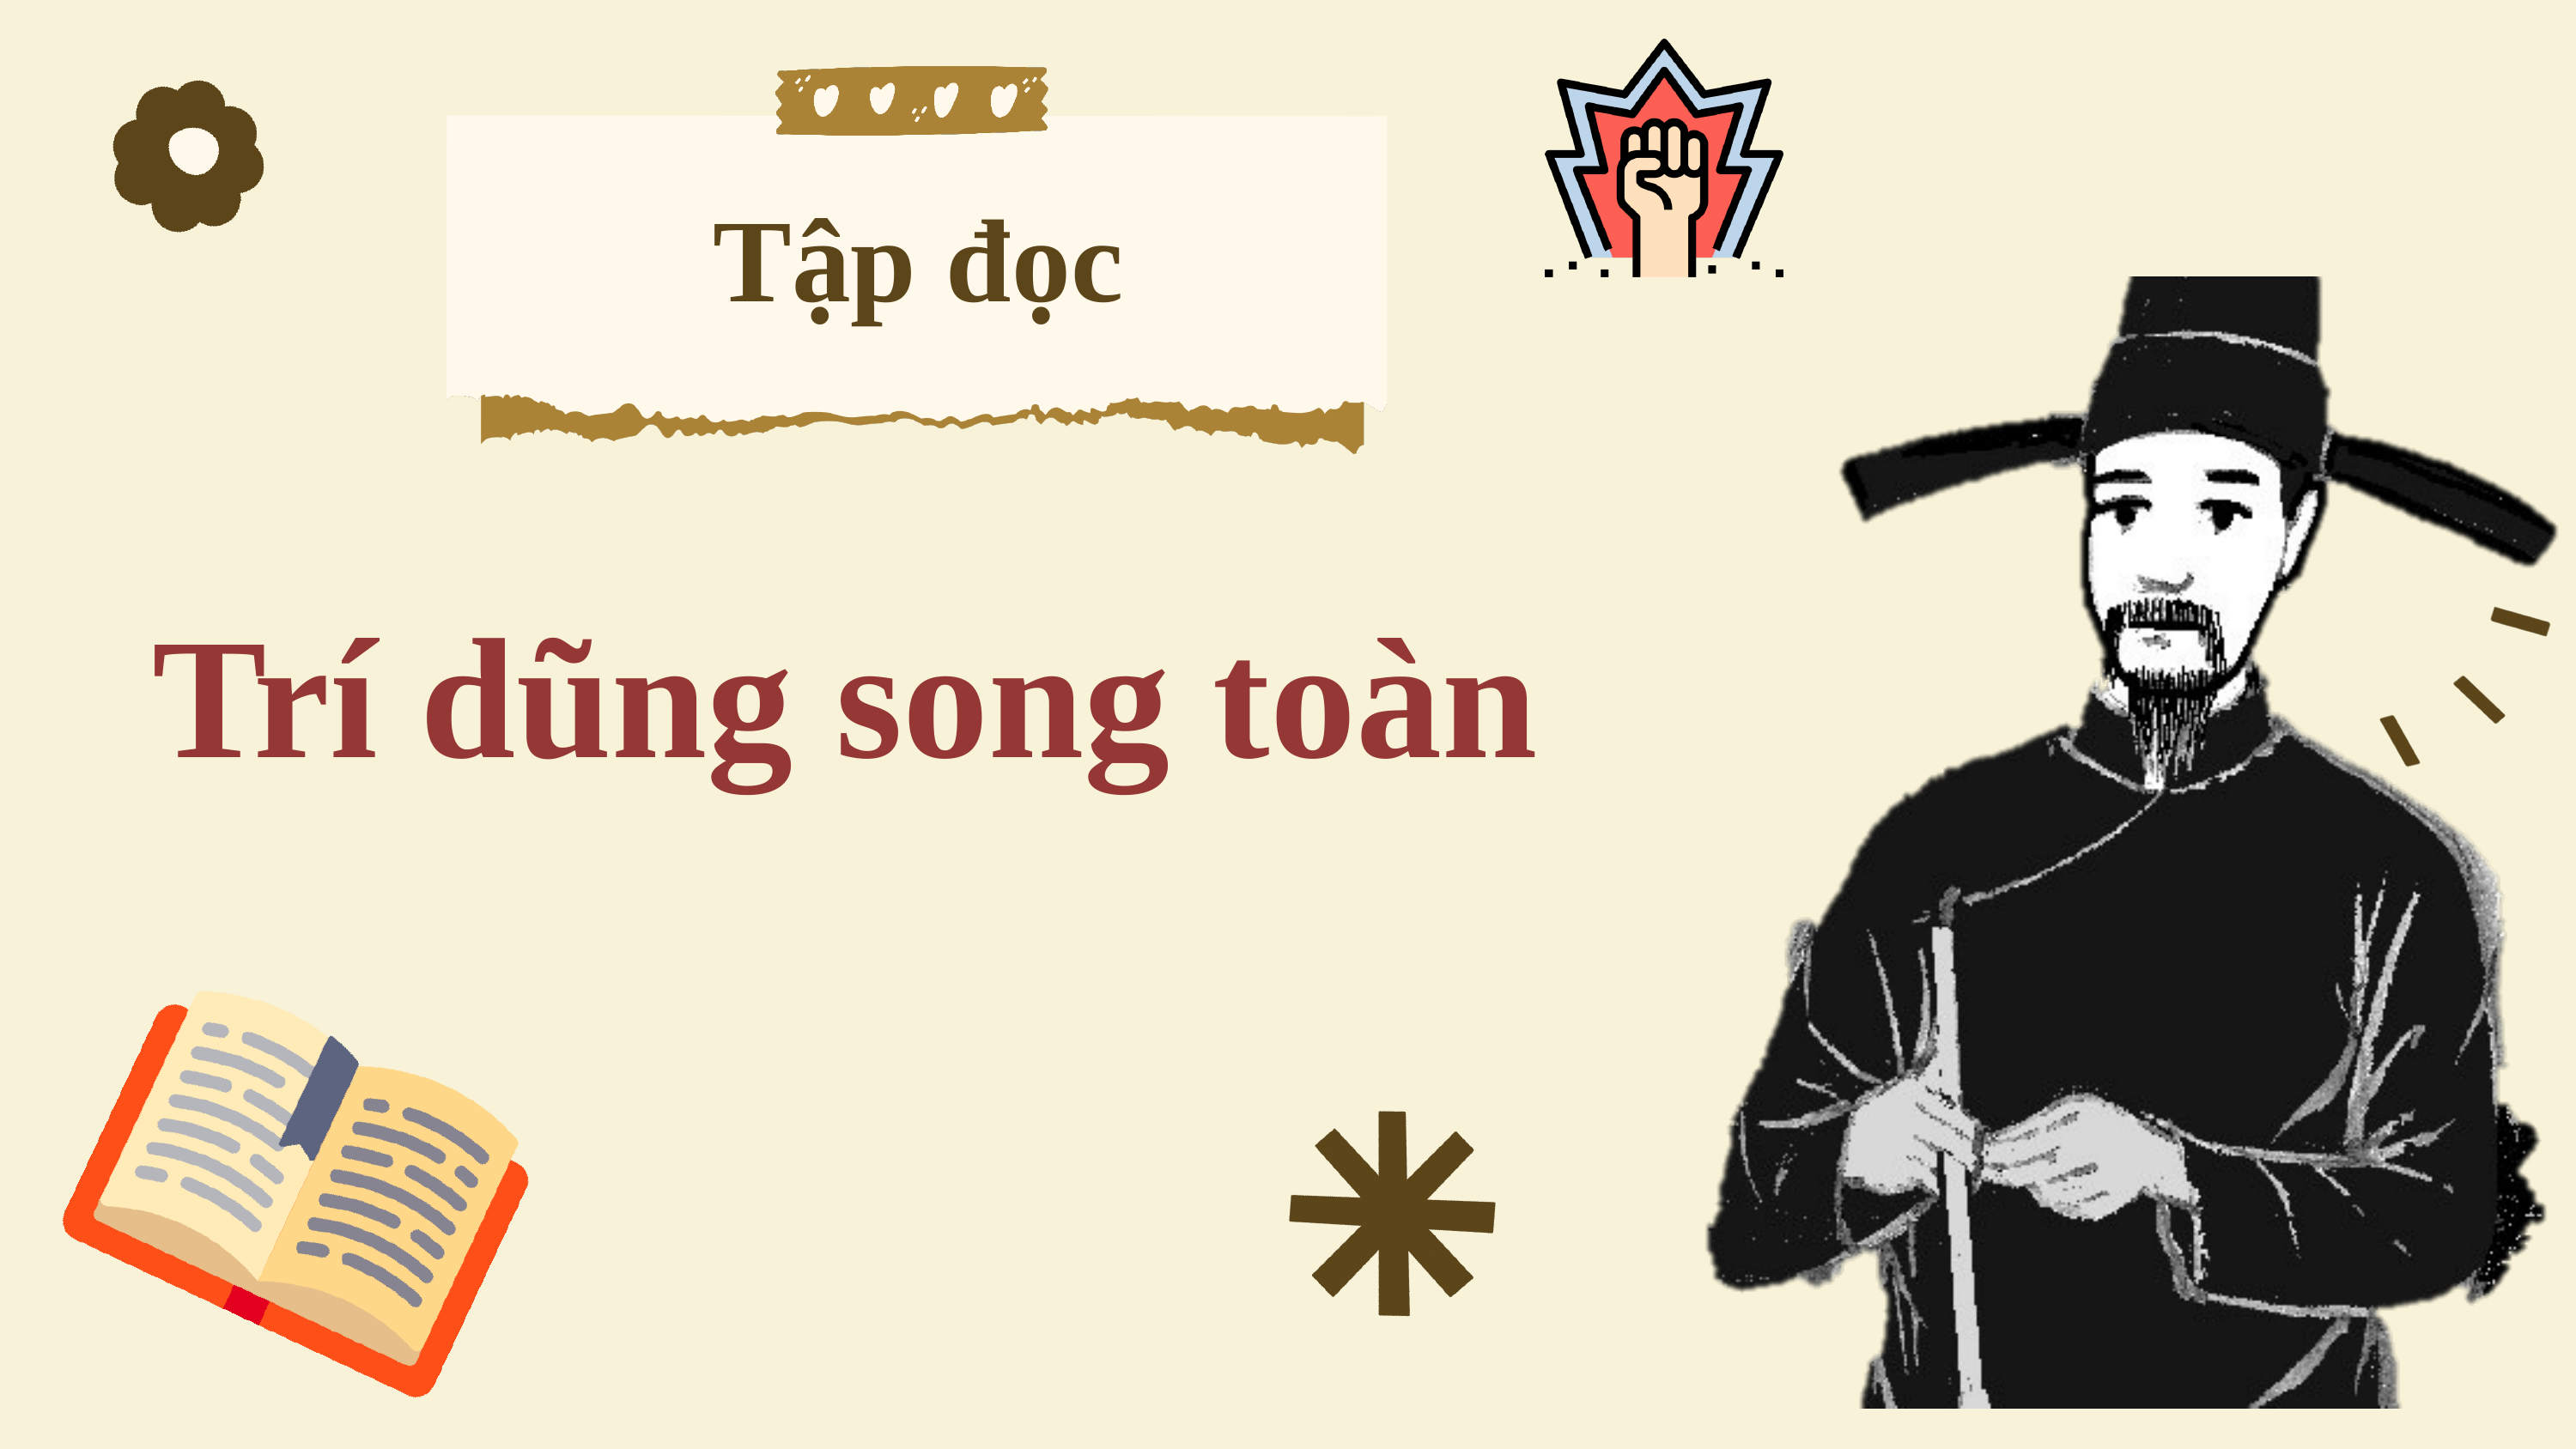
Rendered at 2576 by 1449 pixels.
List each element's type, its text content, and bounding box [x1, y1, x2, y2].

picture [1544, 38, 2576, 1409]
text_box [445, 65, 1388, 454]
text_box Trí dũng song toàn [139, 579, 1679, 799]
picture [99, 66, 278, 246]
picture [33, 911, 574, 1449]
picture [1267, 1088, 1517, 1338]
